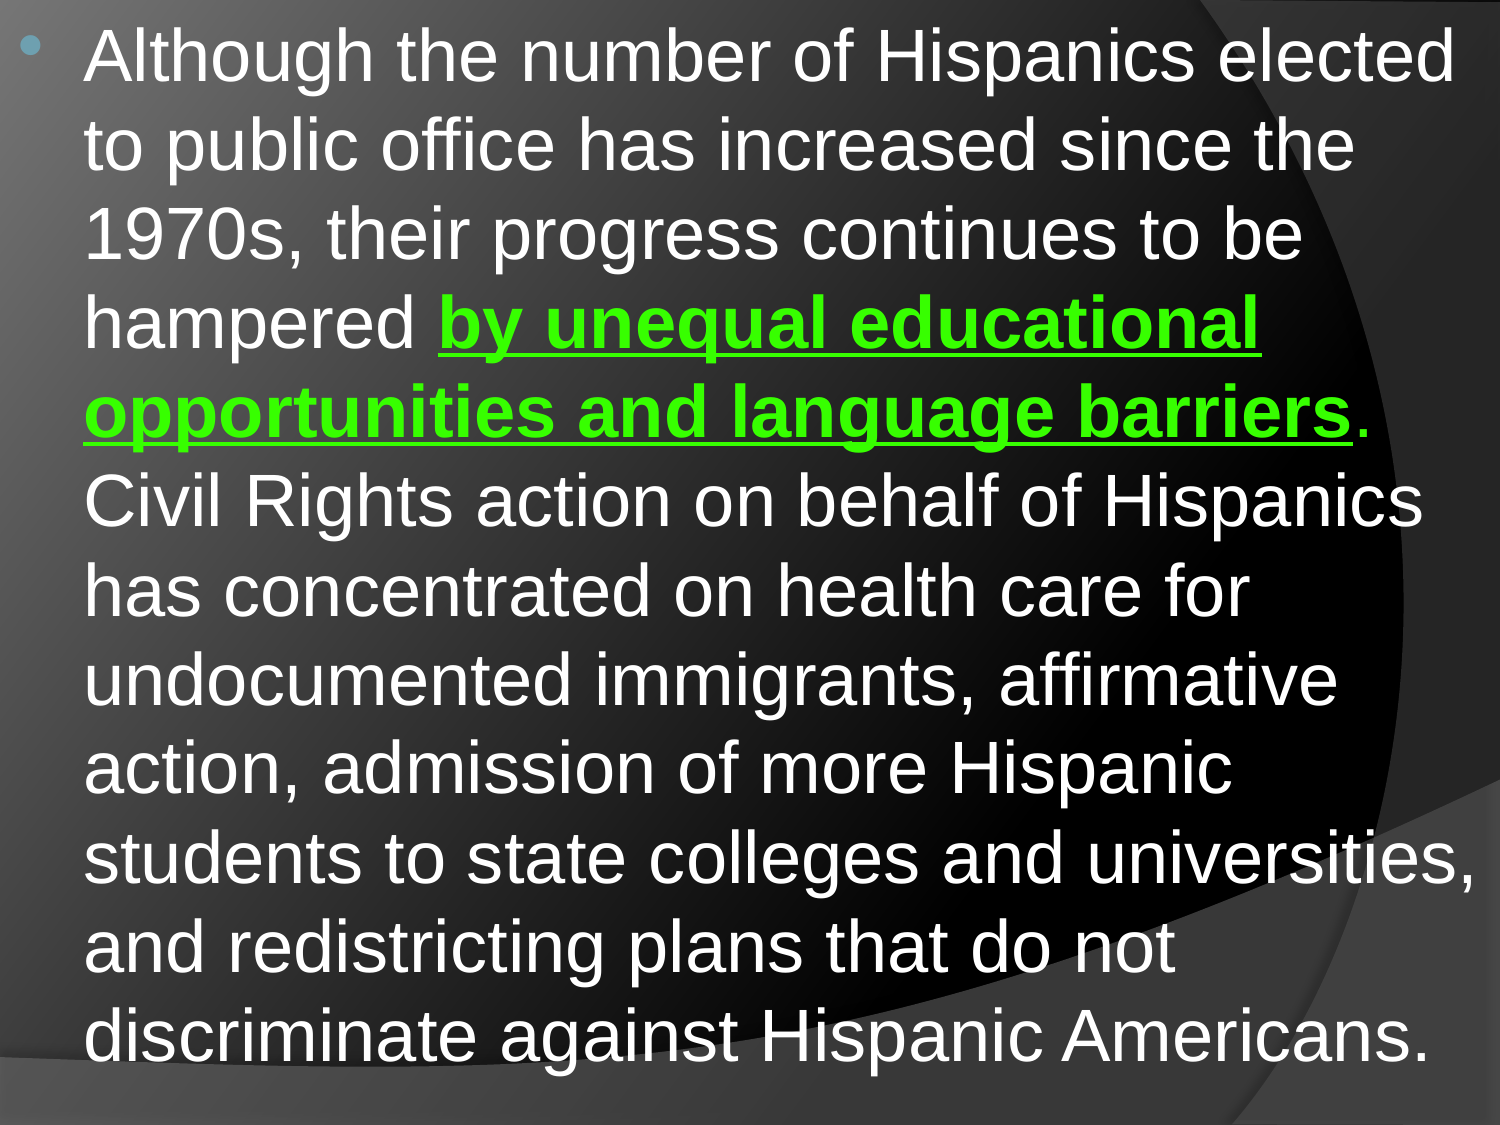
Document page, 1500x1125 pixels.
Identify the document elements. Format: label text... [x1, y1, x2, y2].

list Although the number of Hispanics elected to public office has increased since the 1970s, their progress continues to be hampered by unequal educational opportunities and language barriers. Civil Rights action on behalf of Hispanics has concentrated on health care for undocumented immigrants, affirmative action, admission of more Hispanic students to state colleges and universities, and redistricting plans that do not discriminate against Hispanic Americans. [0, 0, 1500, 1125]
